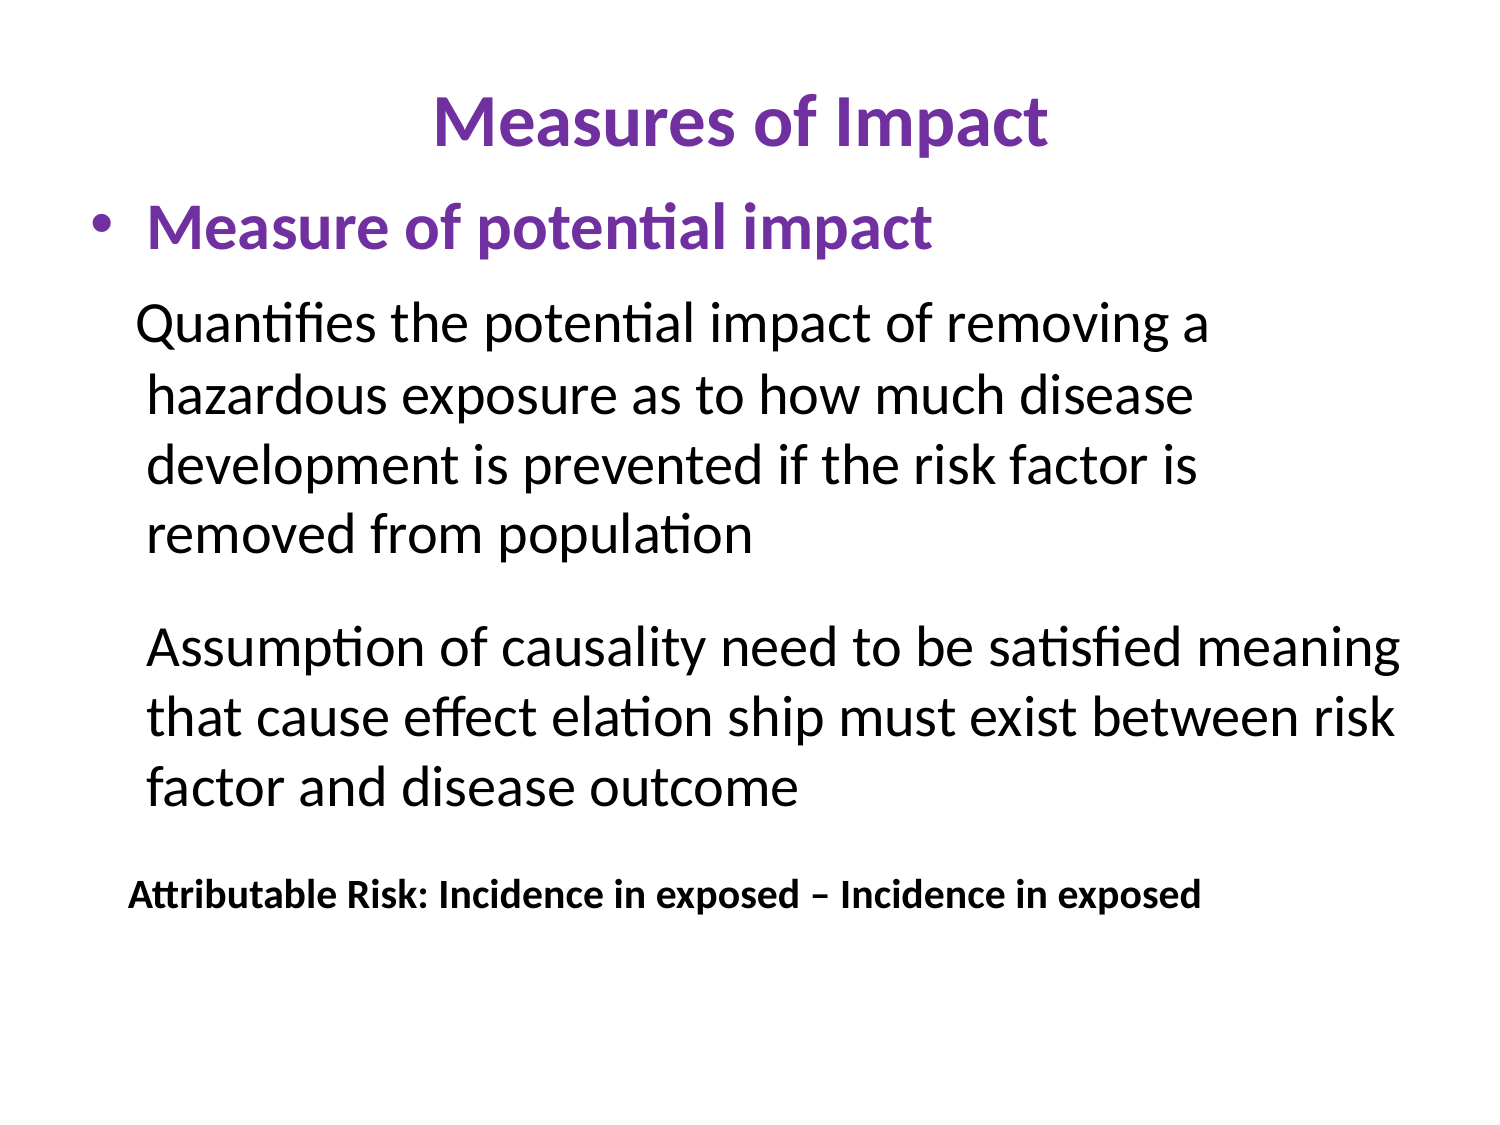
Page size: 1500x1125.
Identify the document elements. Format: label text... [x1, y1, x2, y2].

title Measures of Impact [74, 44, 1426, 174]
list Measure of potential impact Quantifies the potential impact of removing a hazardous exposure as to how much disease development is prevented if the risk factor is removed from population Assumption of causality need to be satisfied meaning that cause effect elation ship must exist between risk factor and disease outcome Attributable Risk: Incidence in exposed – Incidence in exposed [74, 174, 1426, 956]
